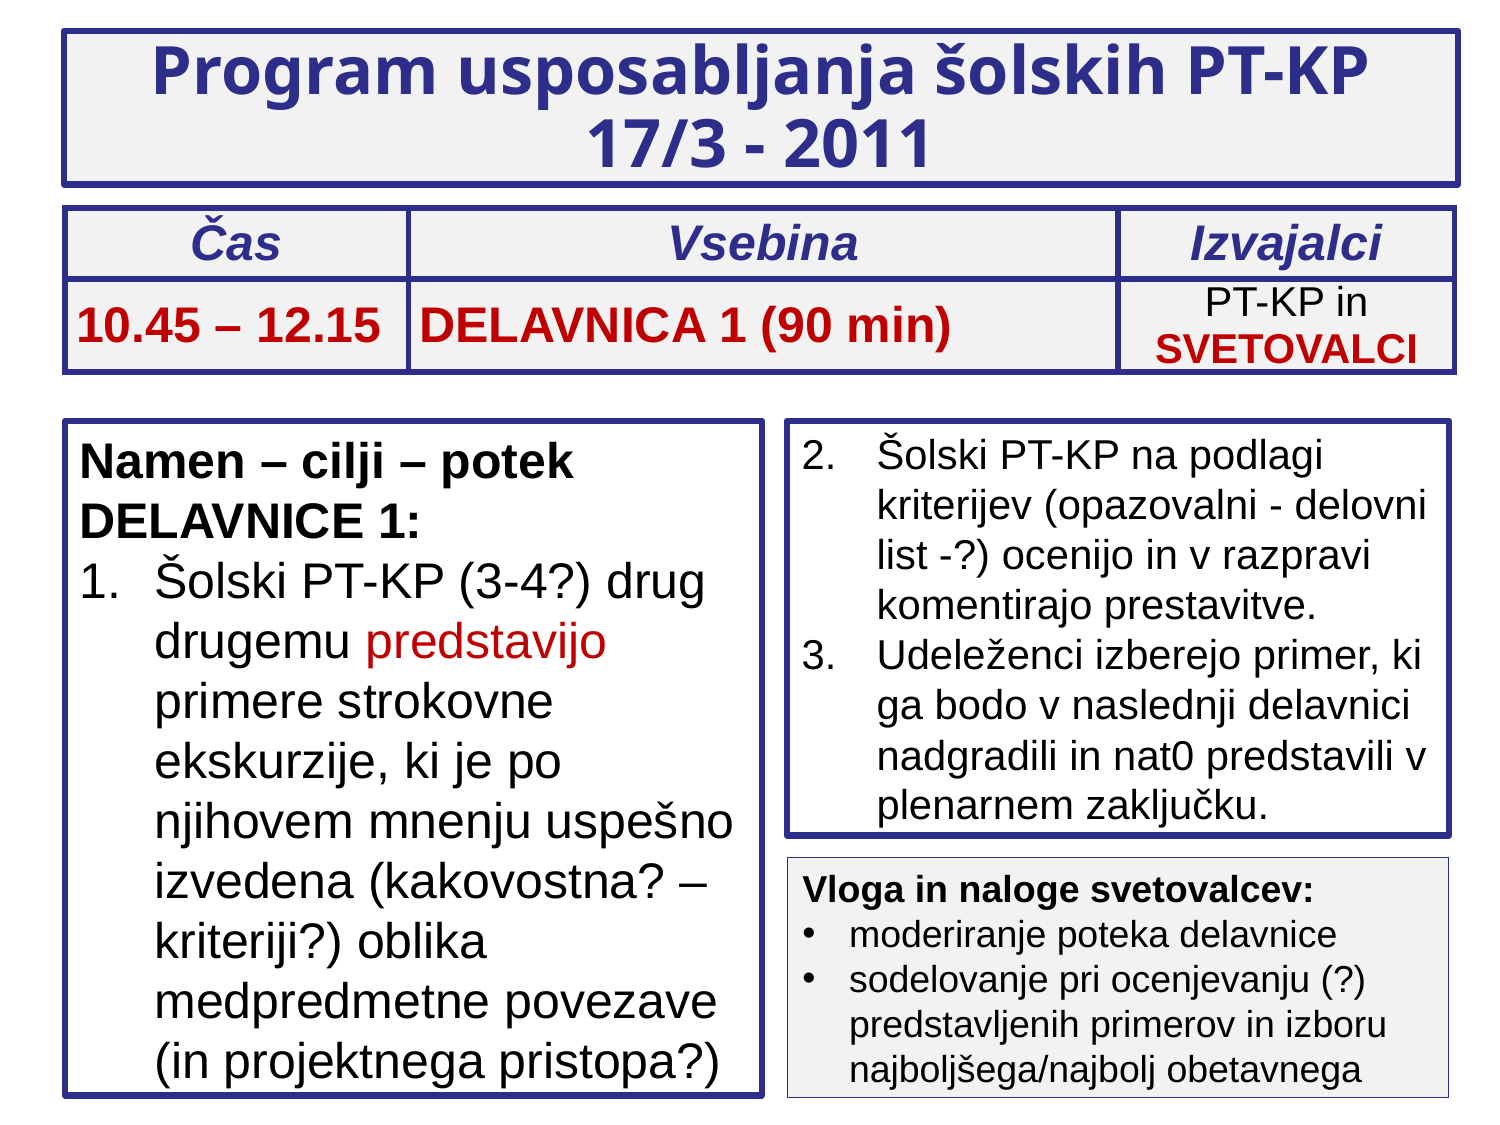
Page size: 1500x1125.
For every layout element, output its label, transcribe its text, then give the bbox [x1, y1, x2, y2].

table_header Vsebina [411, 211, 1115, 276]
table_cell PT-KP in SVETOVALCI [1121, 282, 1452, 369]
table_header Izvajalci [1121, 211, 1452, 276]
text_box Šolski PT-KP na podlagi kriterijev (opazovalni - delovni list -?) ocenijo in v razpravi komentirajo prestavitve. Udeleženci izberejo primer, ki ga bodo v naslednji delavnici nadgradili in nat0 predstavili v plenarnem zaključku. [786, 420, 1449, 836]
text_box Vloga in naloge svetovalcev: moderiranje poteka delavnice sodelovanje pri ocenjevanju (?) predstavljenih primerov in izboru najboljšega/najbolj obetavnega [787, 857, 1449, 1098]
table_cell 10.45 – 12.15 [68, 282, 406, 369]
table_cell DELAVNICA 1 (90 min) [411, 282, 1115, 369]
title Program usposabljanja šolskih PT-KP 17/3 - 2011 [64, 30, 1458, 185]
table_header Čas [68, 211, 406, 276]
text_box Namen – cilji – potek DELAVNICE 1: Šolski PT-KP (3-4?) drug drugemu predstavijo primere strokovne ekskurzije, ki je po njihovem mnenju uspešno izvedena (kakovostna? – kriteriji?) oblika medpredmetne povezave (in projektnega pristopa?) [64, 420, 762, 1096]
